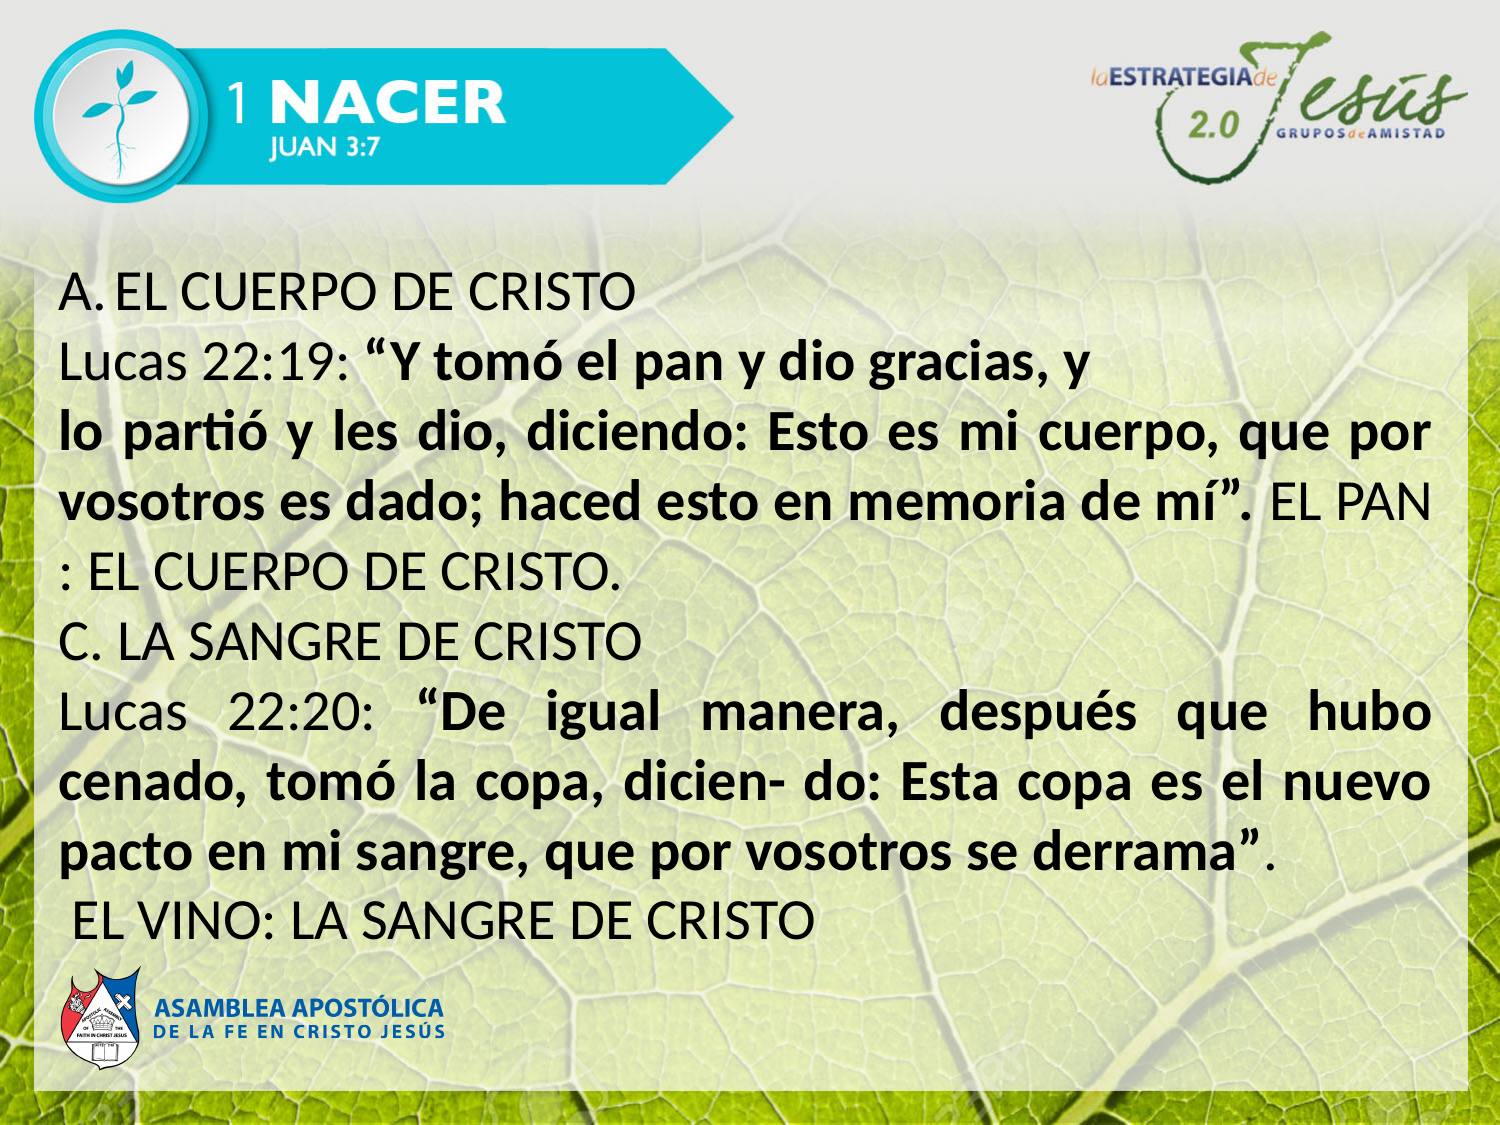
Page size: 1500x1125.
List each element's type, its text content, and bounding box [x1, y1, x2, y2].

picture [0, 0, 1500, 1125]
text_box EL CUERPO DE CRISTO Lucas 22:19: “Y tomó el pan y dio gracias, y lo partió y les dio, diciendo: Esto es mi cuerpo, que por vosotros es dado; haced esto en memoria de mí”. EL PAN : EL CUERPO DE CRISTO. C. LA SANGRE DE CRISTO Lucas 22:20: “De igual manera, después que hubo cenado, tomó la copa, dicien- do: Esta copa es el nuevo pacto en mi sangre, que por vosotros se derrama”. EL VINO: LA SANGRE DE CRISTO [43, 244, 1448, 960]
